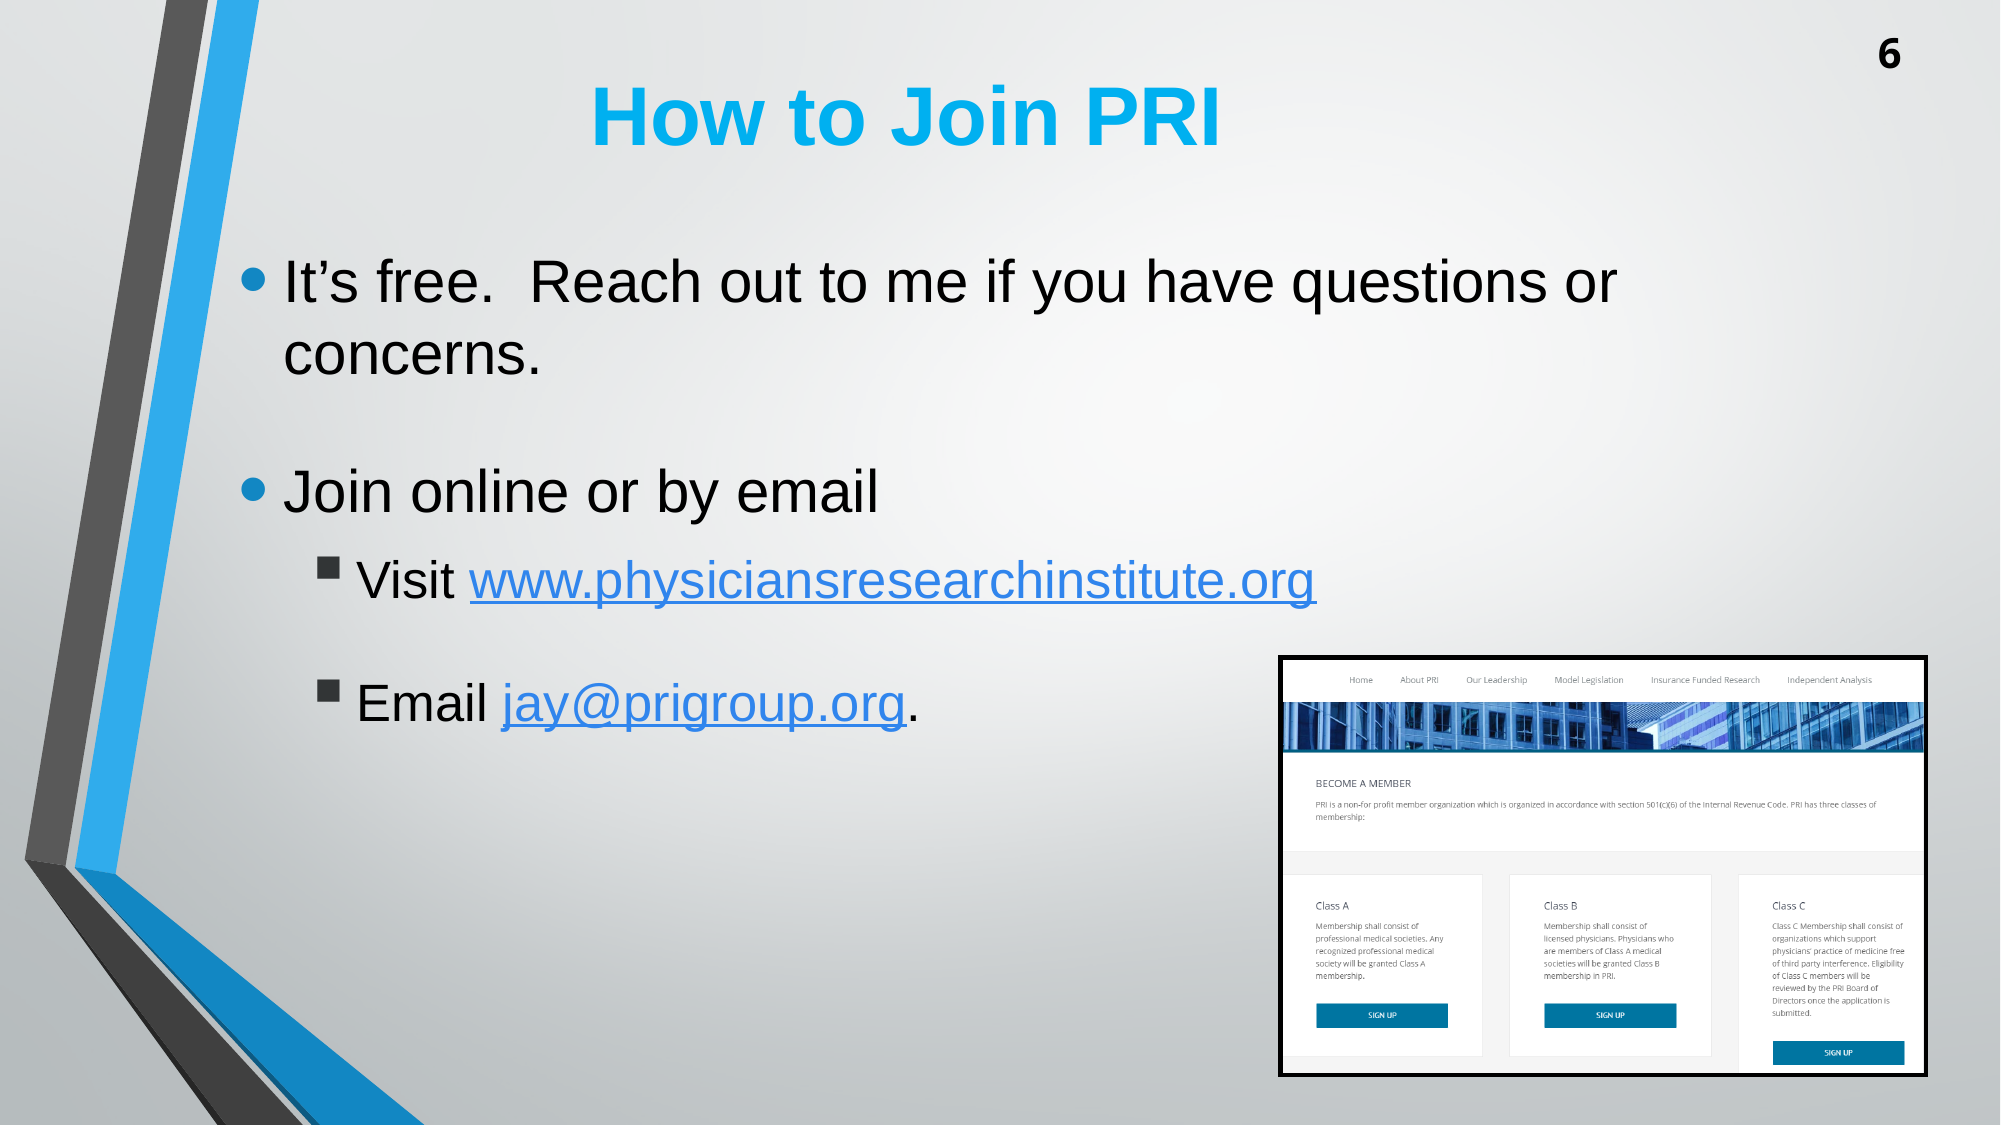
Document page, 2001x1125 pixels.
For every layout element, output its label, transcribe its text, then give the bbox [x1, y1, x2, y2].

picture [1282, 753, 1924, 1073]
picture [1282, 659, 1924, 749]
slide_number 6 [1826, 24, 1917, 85]
list It’s free. Reach out to me if you have questions or concerns. Join online or by email Visit www.physiciansresearchinstitute.org Email jay@prigroup.org. [223, 233, 1724, 741]
title How to Join PRI [254, 0, 1559, 225]
